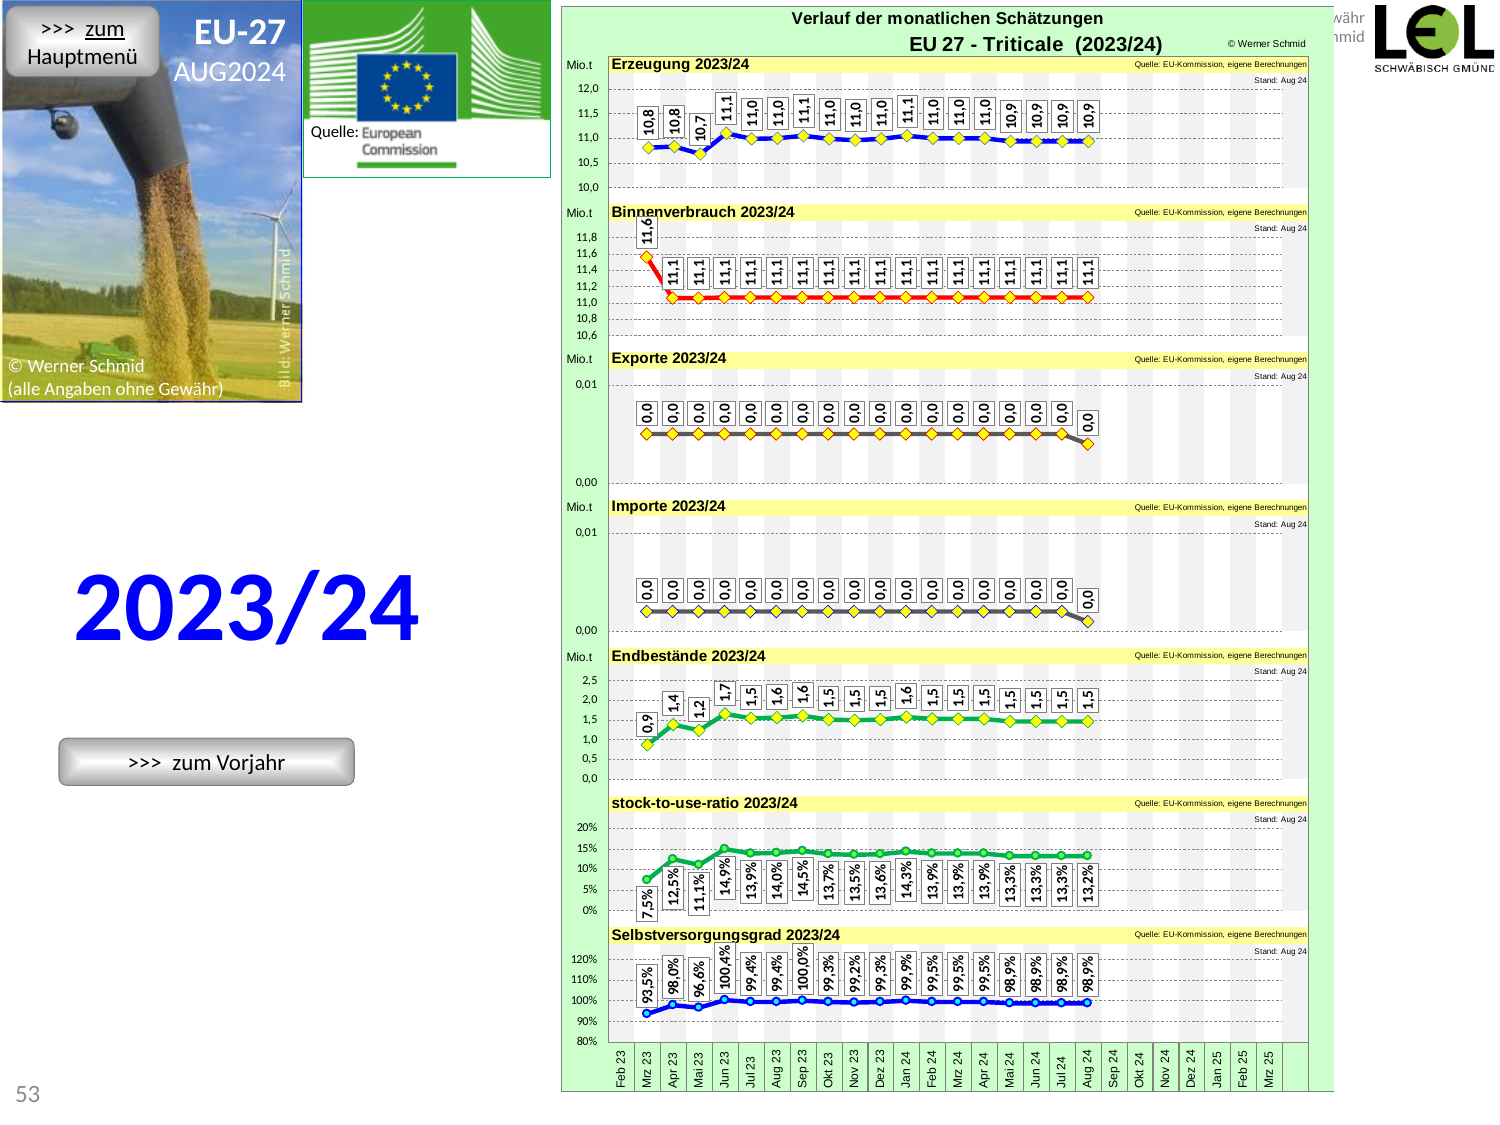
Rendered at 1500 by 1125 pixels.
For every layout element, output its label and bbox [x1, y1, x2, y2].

text_box [3, 3, 162, 79]
picture [0, 0, 305, 403]
picture [0, 0, 301, 401]
text_box [56, 736, 357, 788]
picture [560, 5, 1335, 1093]
picture [1375, 5, 1495, 72]
slide_number [0, 1062, 350, 1123]
picture [304, 1, 550, 177]
text_box [58, 413, 532, 668]
